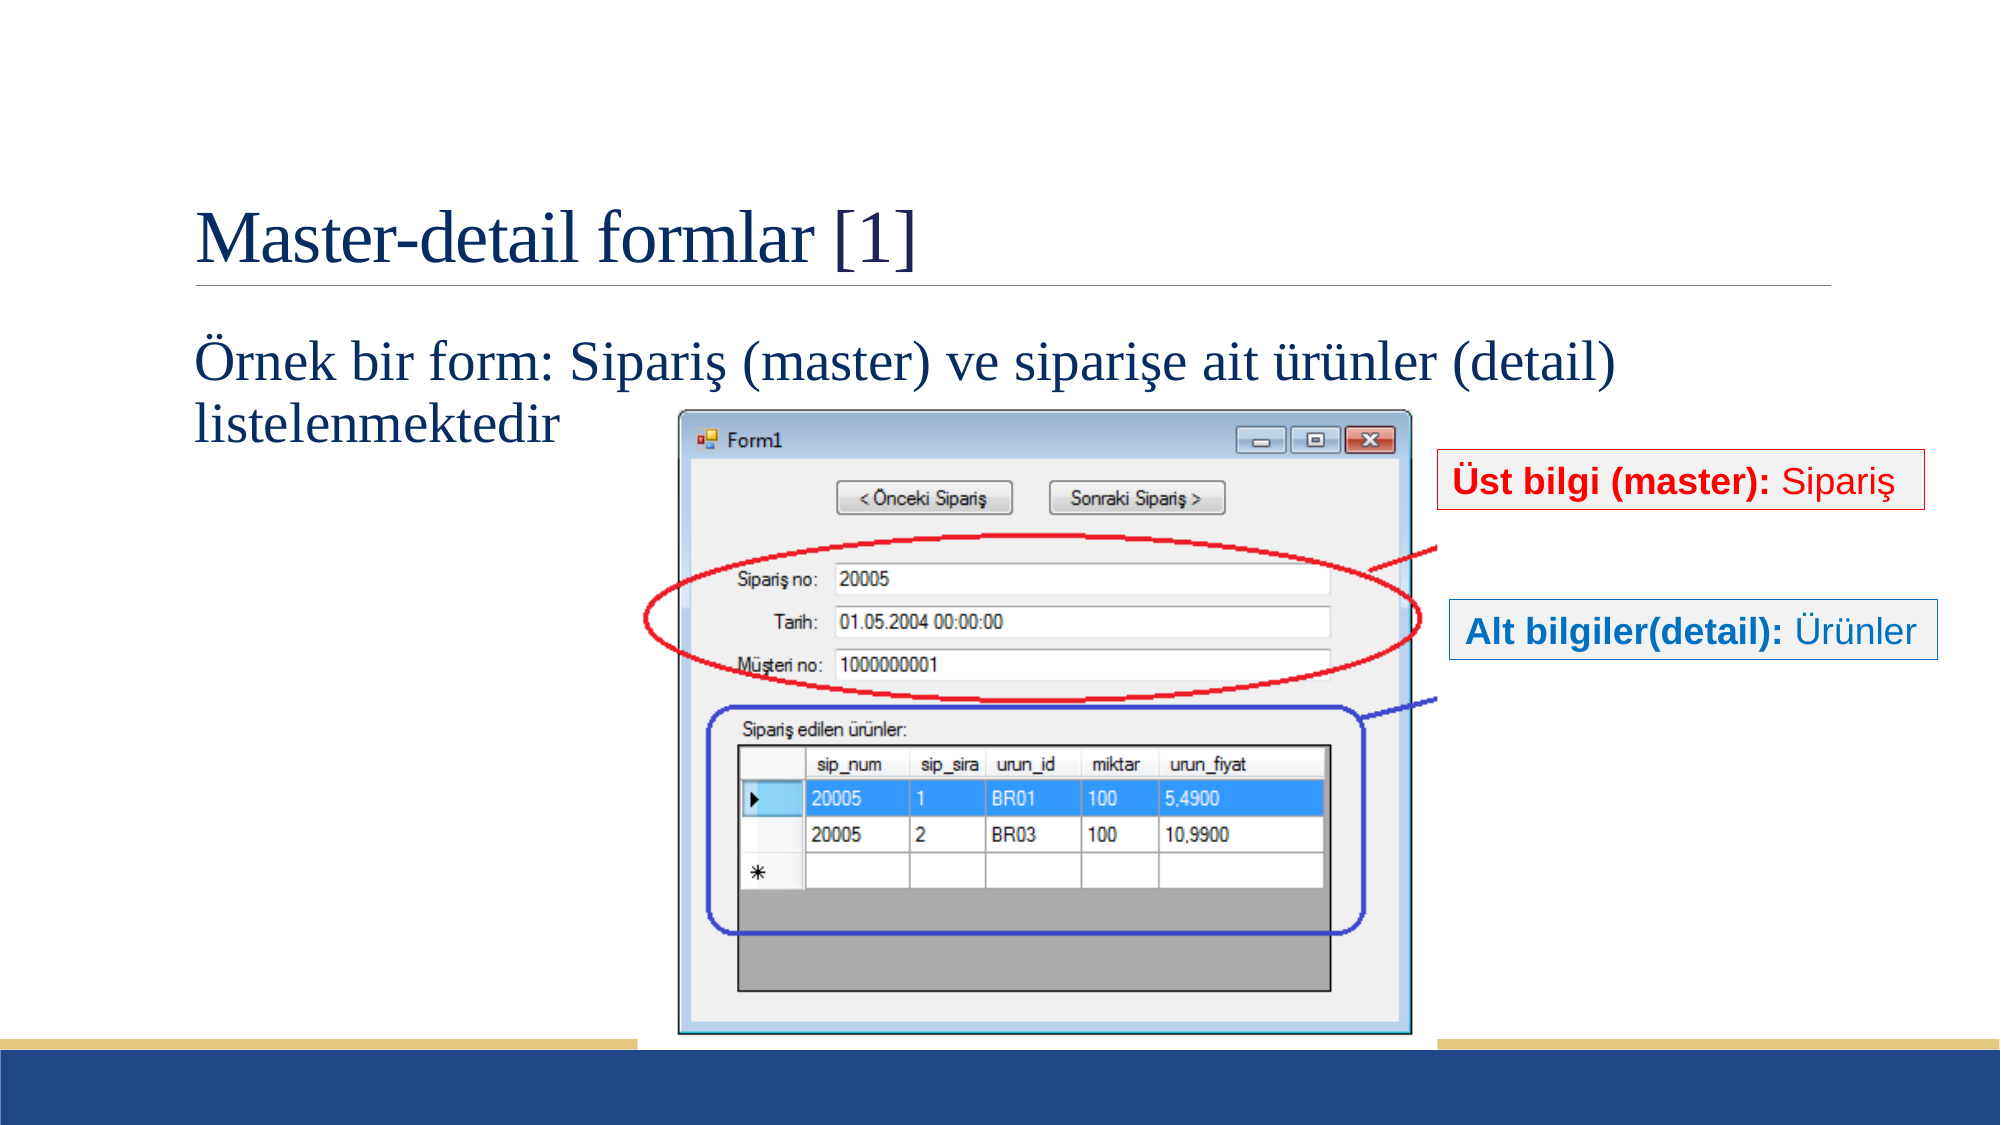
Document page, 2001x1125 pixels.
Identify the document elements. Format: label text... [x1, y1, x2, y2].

title Master-detail formlar [1] [180, 47, 1830, 285]
list Örnek bir form: Sipariş (master) ve siparişe ait ürünler (detail) listelenmektedir [180, 323, 1716, 463]
picture [636, 399, 1438, 1051]
text_box Üst bilgi (master): Sipariş [1445, 449, 1925, 510]
text_box Alt bilgiler(detail): Ürünler [1449, 599, 1938, 660]
